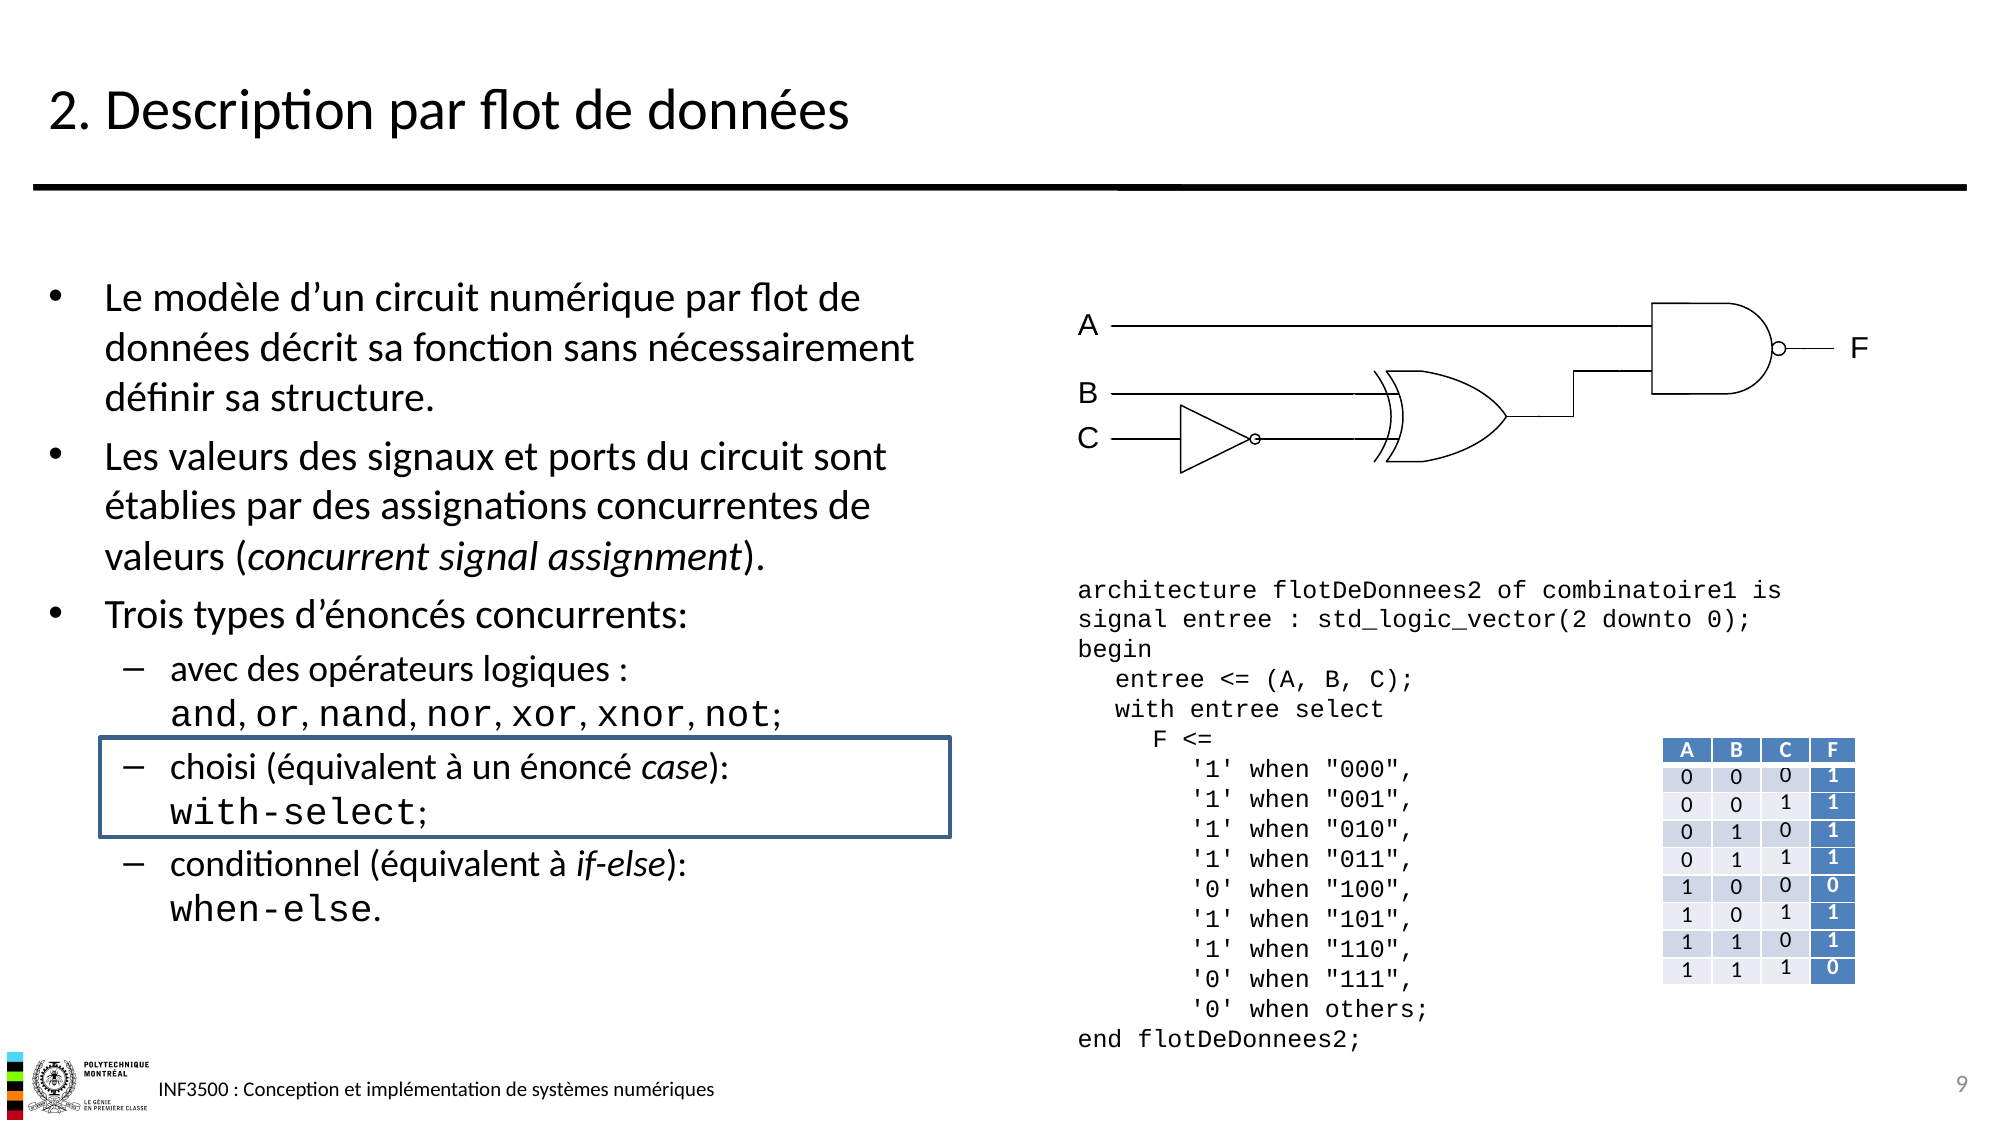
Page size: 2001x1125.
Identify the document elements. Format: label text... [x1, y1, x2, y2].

table_cell 1 [1811, 931, 1855, 957]
table_cell 0 [1663, 793, 1711, 819]
table_header B [1713, 738, 1760, 762]
table_cell 0 [1663, 768, 1711, 792]
table_cell 0 [1713, 903, 1760, 929]
table_cell 0 [1713, 876, 1760, 902]
table_cell 1 [1713, 848, 1760, 874]
title 2. Description par flot de données [33, 24, 1967, 188]
table_cell 0 [1762, 821, 1809, 847]
table_cell 1 [1762, 959, 1809, 984]
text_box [1037, 274, 1928, 526]
picture [7, 1052, 149, 1120]
table_header F [1811, 738, 1855, 762]
table_header C [1762, 738, 1809, 762]
table_cell 1 [1713, 931, 1760, 957]
table_cell 1 [1663, 931, 1711, 957]
table_cell 1 [1811, 848, 1855, 874]
table_cell 1 [1663, 876, 1711, 902]
table_cell 0 [1663, 821, 1711, 847]
table_cell 0 [1713, 768, 1760, 792]
table_cell 1 [1811, 793, 1855, 819]
table_cell 1 [1713, 959, 1760, 984]
table_cell 1 [1663, 959, 1711, 984]
table_cell 1 [1762, 848, 1809, 874]
table_cell 1 [1762, 793, 1809, 819]
table_cell 0 [1663, 848, 1711, 874]
table_cell 1 [1762, 903, 1809, 929]
table_cell 1 [1713, 821, 1760, 847]
slide_number 9 [1883, 1052, 1984, 1113]
table_cell 1 [1663, 903, 1711, 929]
table_cell 0 [1811, 959, 1855, 984]
text_box [98, 735, 952, 839]
table_cell 1 [1811, 821, 1855, 847]
table_cell 0 [1713, 793, 1760, 819]
table_cell 0 [1811, 876, 1855, 902]
text_box architecture flotDeDonnees2 of combinatoire1 is signal entree : std_logic_vector(2 downto 0); begin entree <= (A, B, C); with entree select F <= '1' when "000", '1' when "001", '1' when "010", '1' when "011", '0' when "100", '1' when "101", '1' when "110", '0' when "111", '0' when others; end flotDeDonnees2; [1062, 565, 1903, 1060]
list Le modèle d’un circuit numérique par flot de données décrit sa fonction sans nécessairement définir sa structure. Les valeurs des signaux et ports du circuit sont établies par des assignations concurrentes de valeurs (concurrent signal assignment). Trois types d’énoncés concurrents: avec des opérateurs logiques : and, or, nand, nor, xor, xnor, not; choisi (équivalent à un énoncé case): with-select; conditionnel (équivalent à if-else): when-else. [33, 262, 984, 1026]
table_cell 0 [1762, 931, 1809, 957]
table_cell 1 [1811, 903, 1855, 929]
table_cell 1 [1811, 768, 1855, 792]
table_cell 0 [1762, 768, 1809, 792]
table_cell 0 [1762, 876, 1809, 902]
table_header A [1663, 738, 1711, 762]
